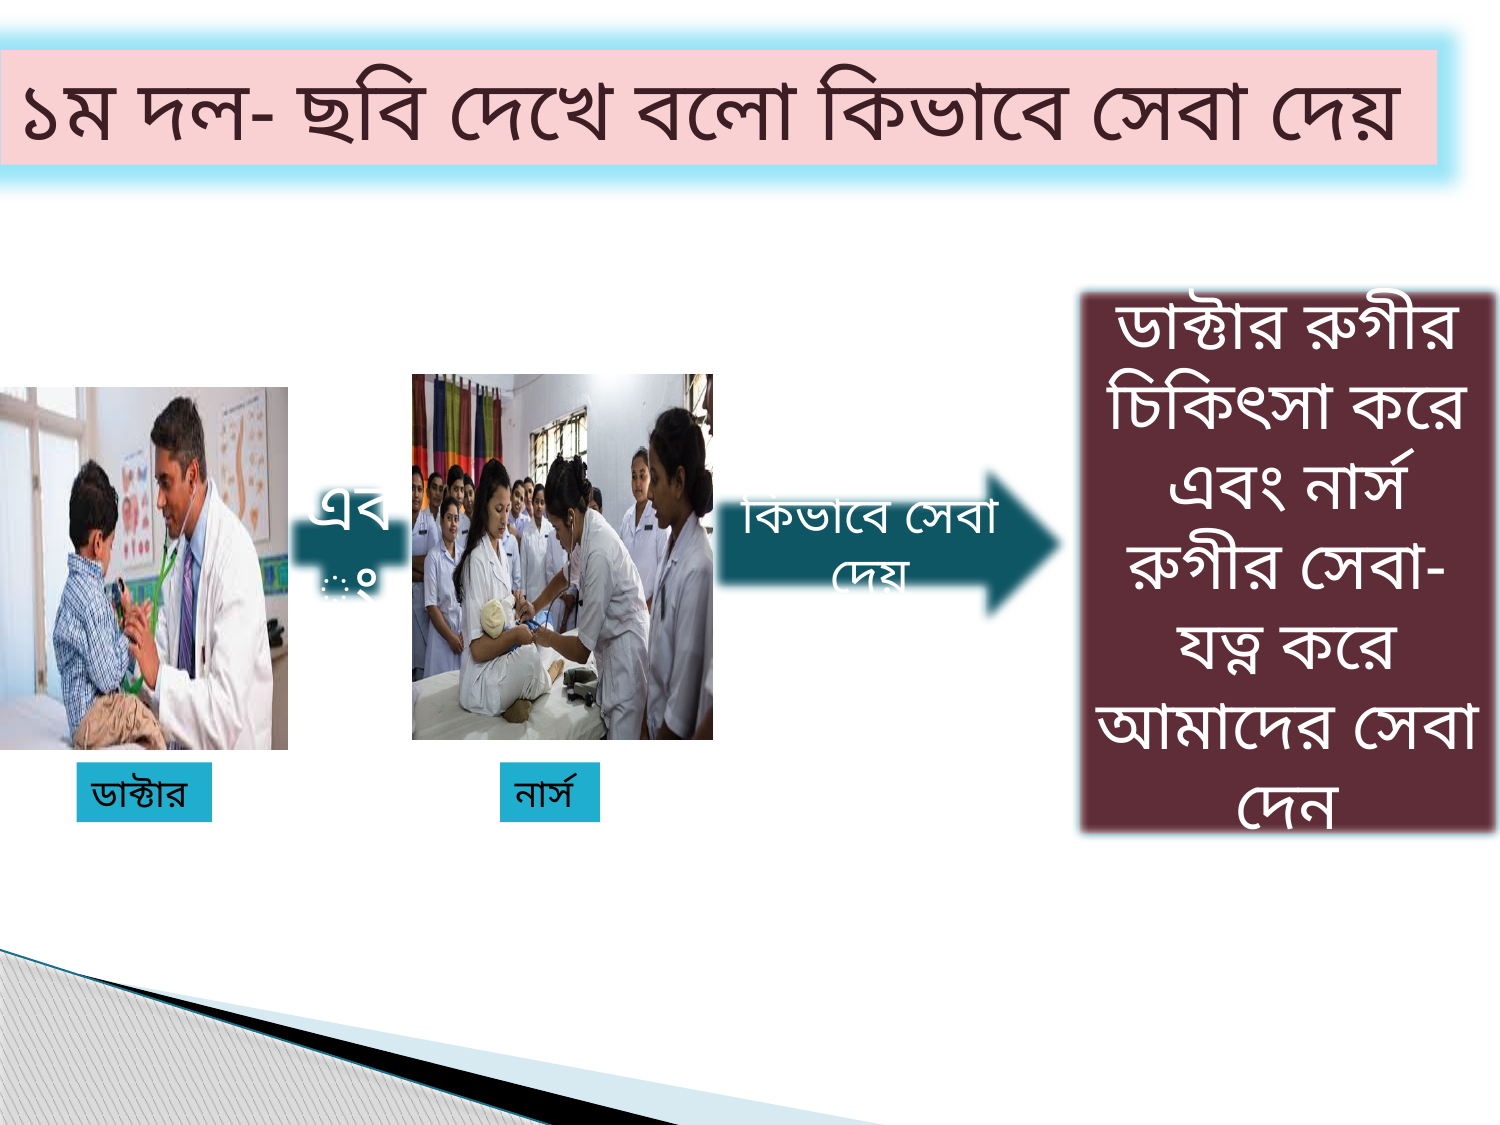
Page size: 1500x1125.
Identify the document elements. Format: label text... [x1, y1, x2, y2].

text_box এবং [300, 500, 400, 587]
text_box ডাক্টার রুগীর চিকিৎসা করে এবং নার্স রুগীর সেবা-যত্ন করে আমাদের সেবা দেন [1088, 300, 1488, 825]
picture [0, 387, 288, 751]
text_box ১ম দল- ছবি দেখে বলো কিভাবে সেবা দেয় [0, 50, 1438, 165]
text_box কিভাবে সেবা দেয় [725, 490, 1049, 598]
picture [412, 374, 713, 740]
text_box ডাক্টার [76, 762, 212, 823]
text_box নার্স [500, 762, 600, 823]
